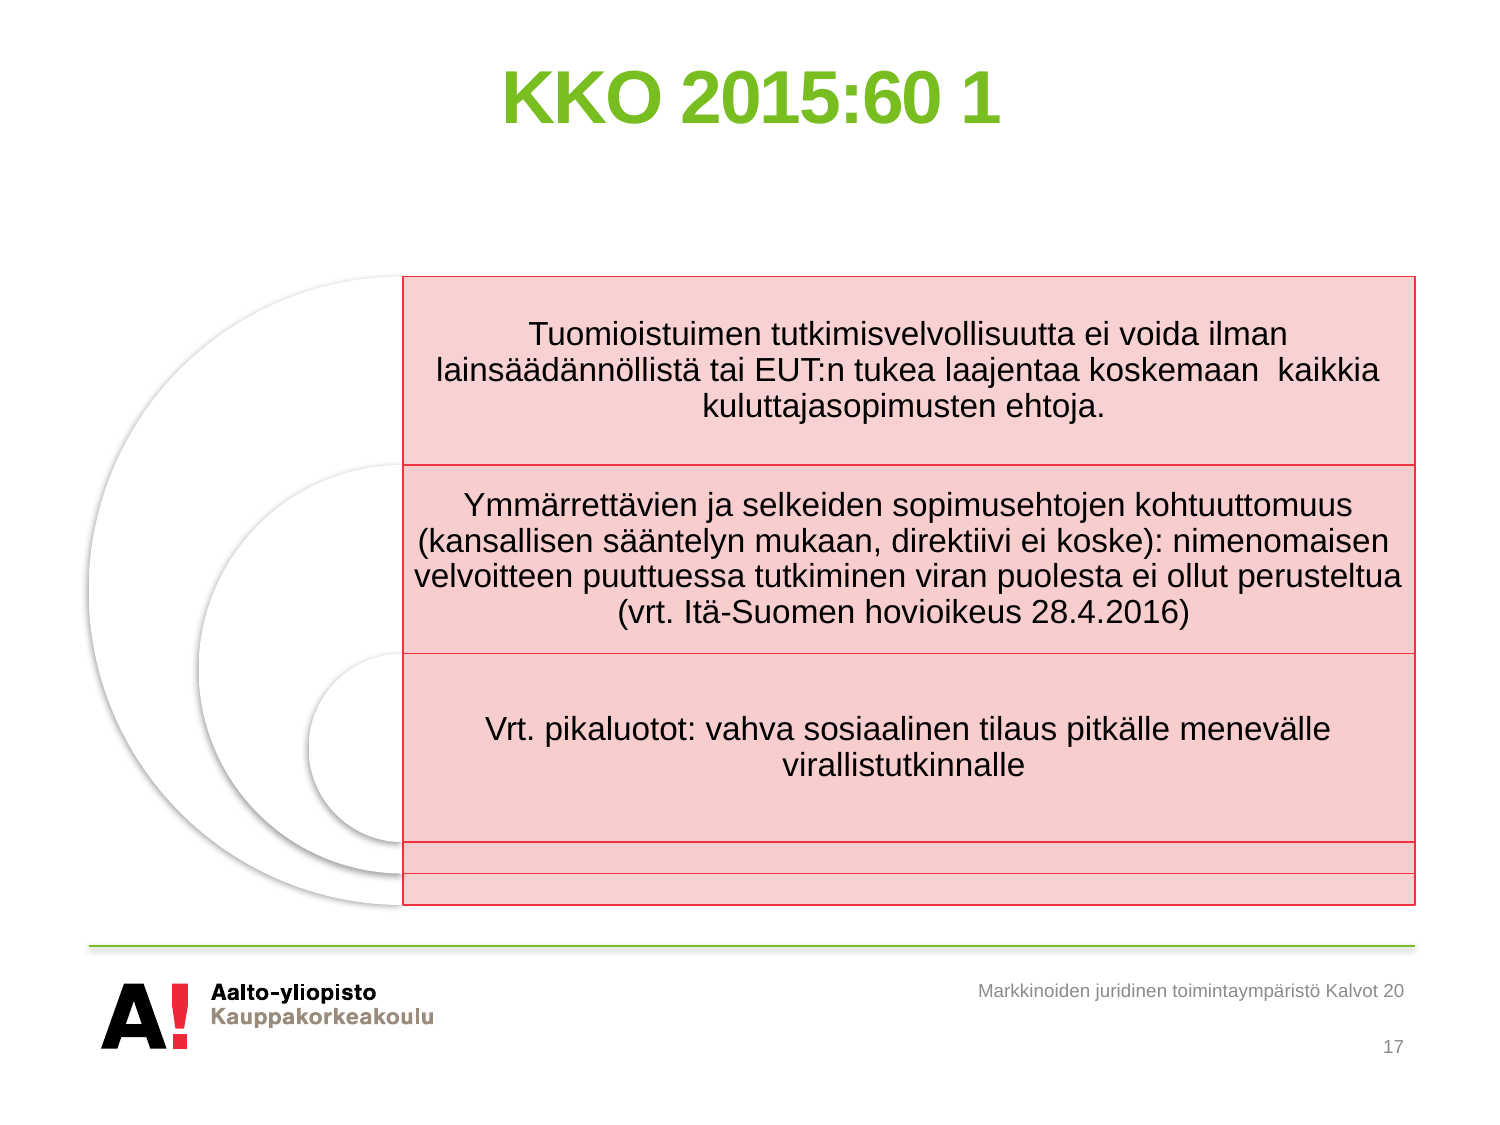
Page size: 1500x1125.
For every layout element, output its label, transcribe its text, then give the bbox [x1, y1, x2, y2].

footer Markkinoiden juridinen toimintaympäristö Kalvot 20 [810, 976, 1405, 1003]
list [88, 276, 1416, 906]
title KKO 2015:60 1 [88, 62, 1415, 259]
slide_number 17 [810, 1033, 1405, 1060]
